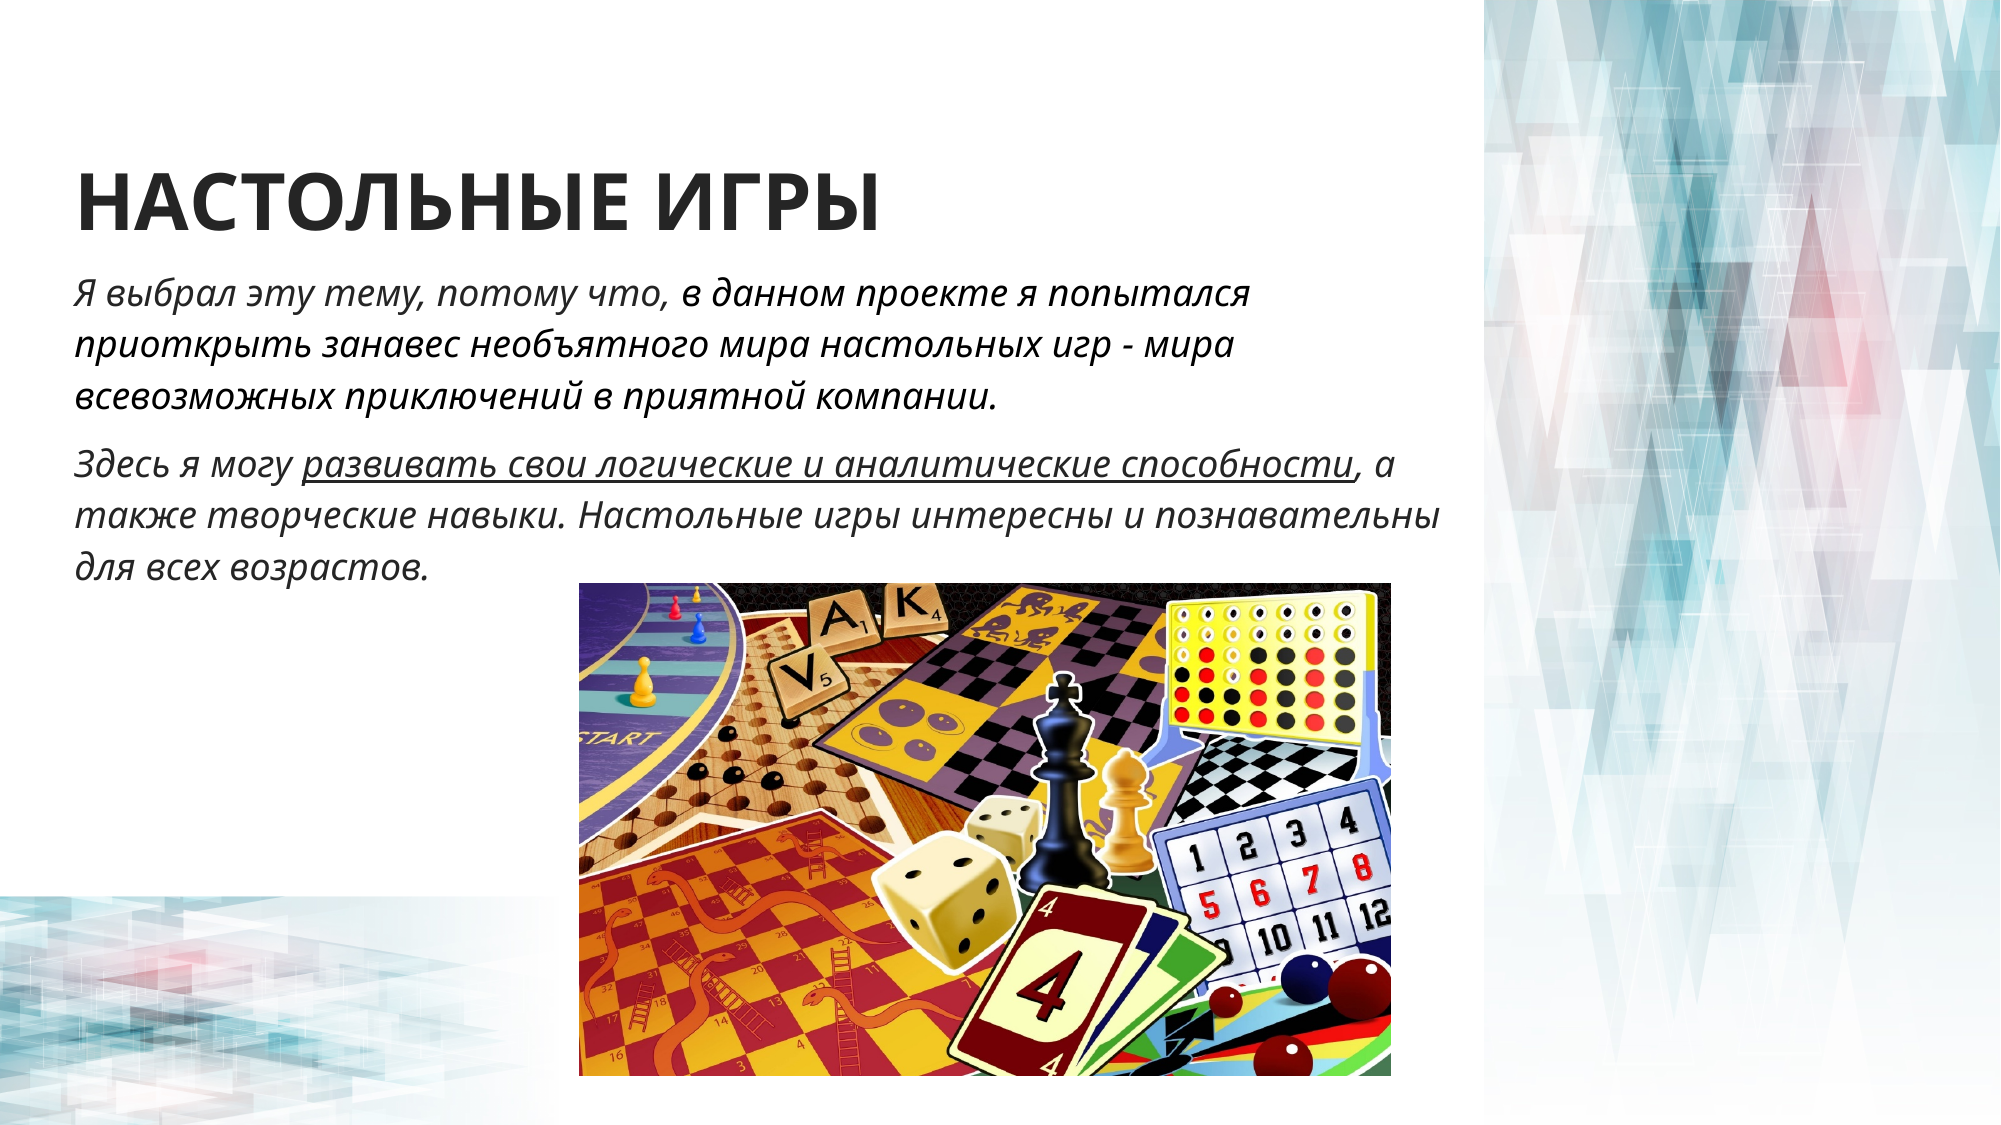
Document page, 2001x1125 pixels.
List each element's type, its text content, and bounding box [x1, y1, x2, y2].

picture [0, 731, 558, 1125]
text_box НАСТОЛЬНЫЕ ИГРЫ Я выбрал эту тему, потому что, в данном проекте я попытался приоткрыть занавес необъятного мира настольных игр - мира всевозможных приключений в приятной компании. Здесь я могу развивать свои логические и аналитические способности, а также творческие навыки. Настольные игры интересны и познавательны для всех возрастов. [59, 84, 1484, 596]
picture [1484, 0, 2000, 1125]
picture [579, 583, 1391, 1076]
